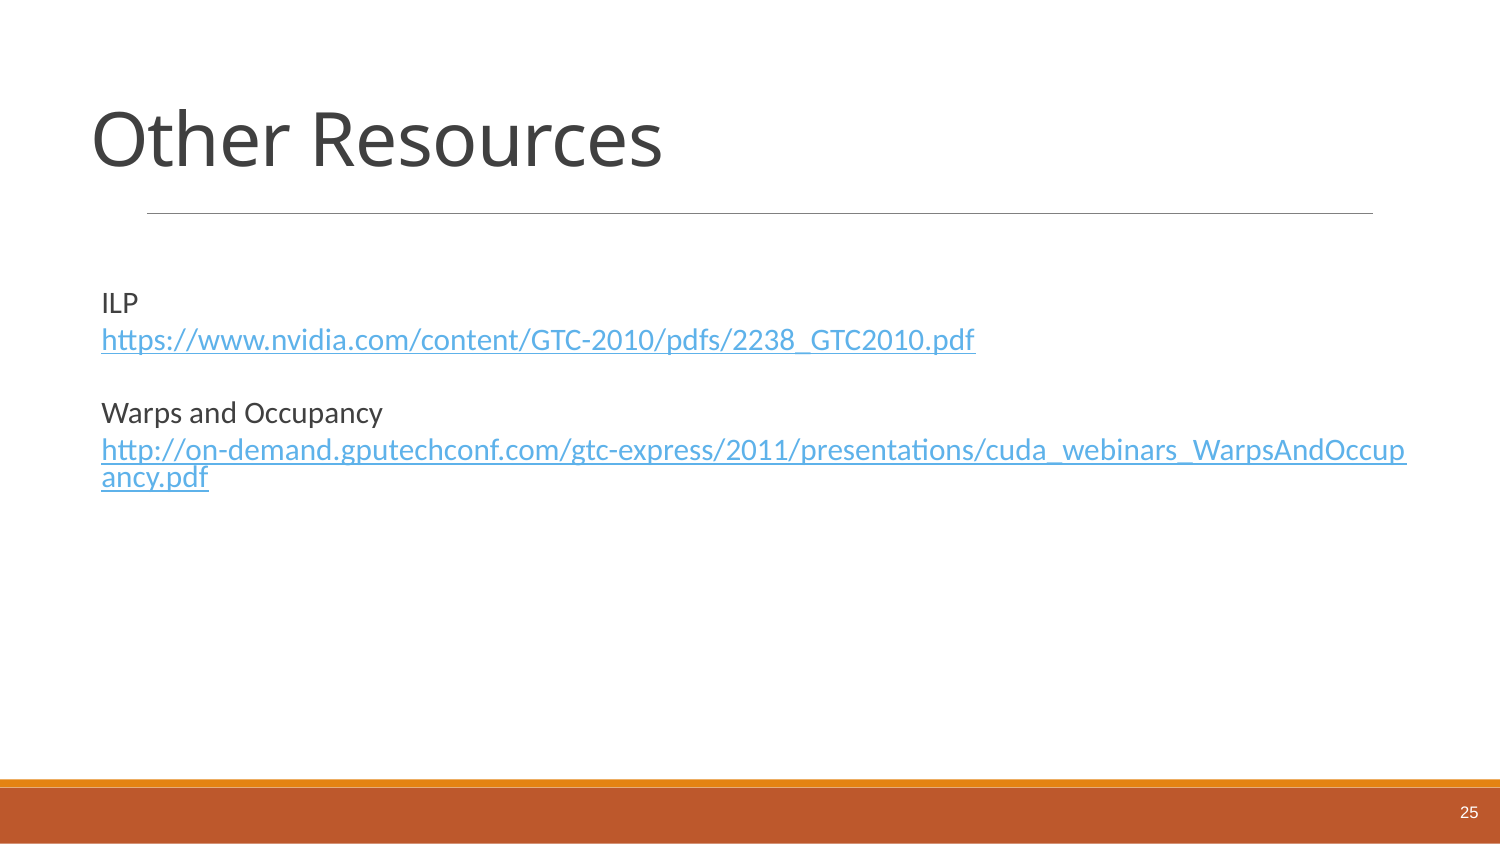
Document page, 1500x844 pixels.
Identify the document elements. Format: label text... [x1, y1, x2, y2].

title Other Resources [75, 33, 1425, 198]
list ILP https://www.nvidia.com/content/GTC-2010/pdfs/2238_GTC2010.pdf Warps and Occupancy http://on-demand.gputechconf.com/gtc-express/2011/presentations/cuda_webinars_WarpsAndOccupancy.pdf [75, 230, 1425, 809]
slide_number 25 [1403, 779, 1494, 844]
